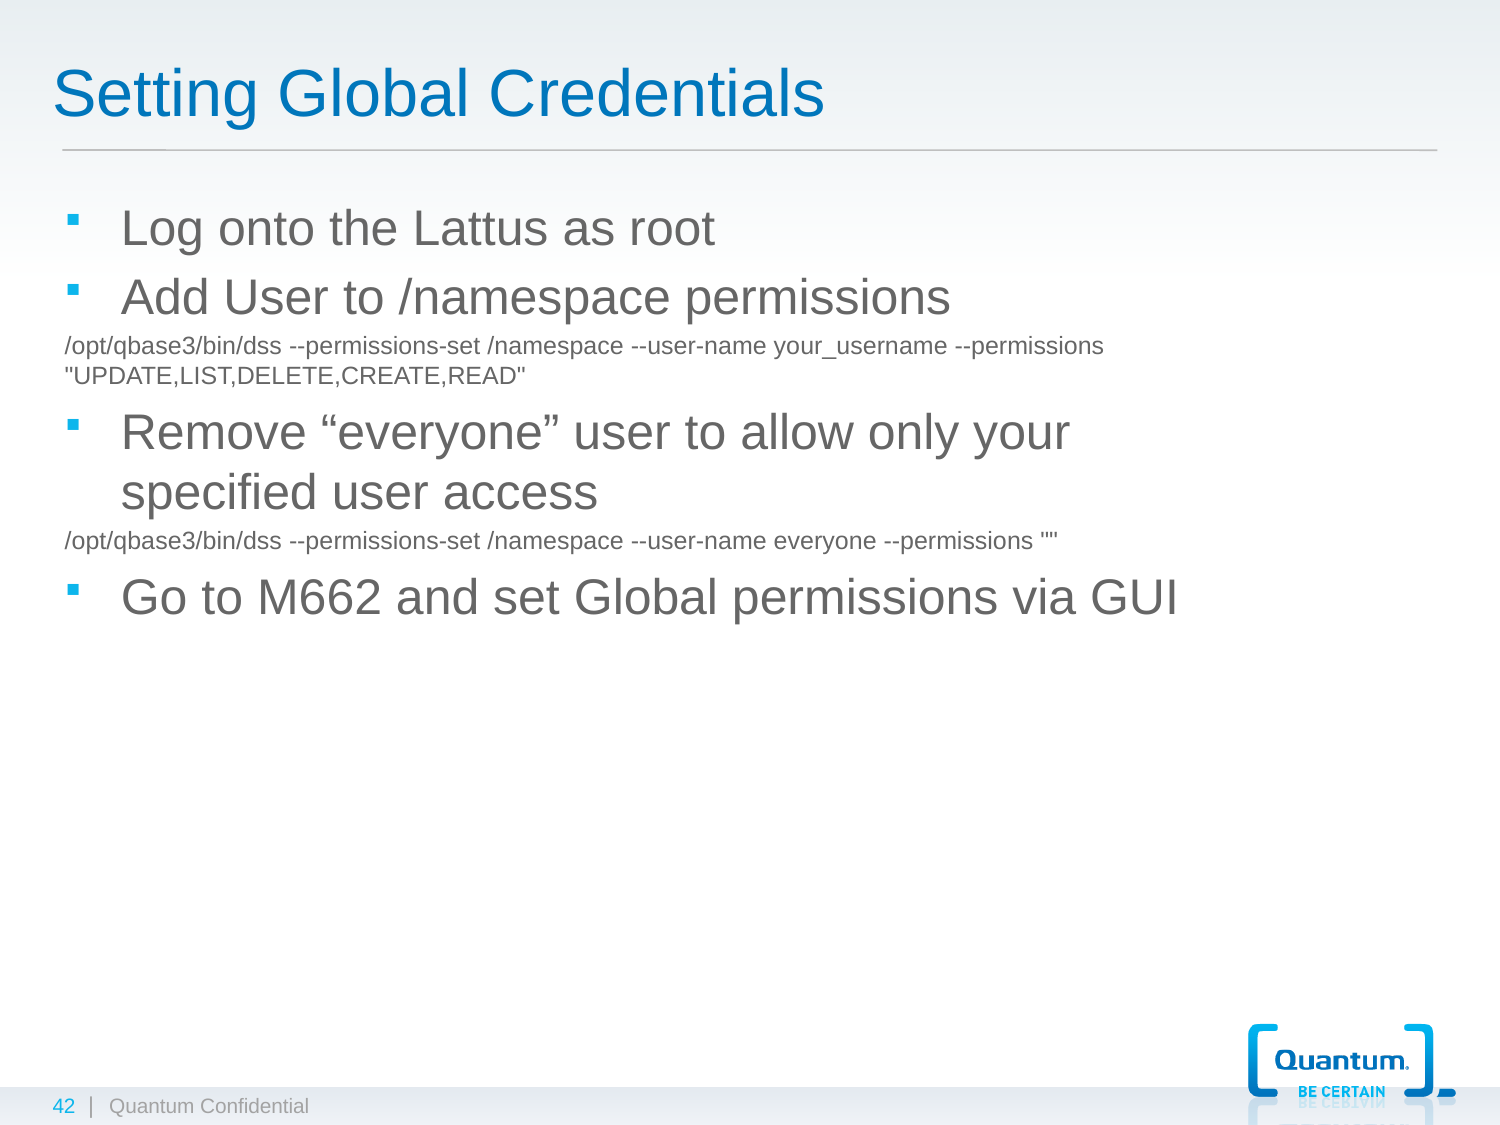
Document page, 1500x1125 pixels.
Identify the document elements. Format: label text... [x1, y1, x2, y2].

slide_number 42 [37, 1085, 114, 1125]
picture [1240, 1012, 1463, 1125]
list Log onto the Lattus as root Add User to /namespace permissions /opt/qbase3/bin/dss --permissions-set /namespace --user-name your_username --permissions "UPDATE,LIST,DELETE,CREATE,READ" Remove “everyone” user to allow only your specified user access /opt/qbase3/bin/dss --permissions-set /namespace --user-name everyone --permissions "" Go to M662 and set Global permissions via GUI [49, 187, 1287, 1013]
title Setting Global Credentials [37, 37, 1313, 143]
